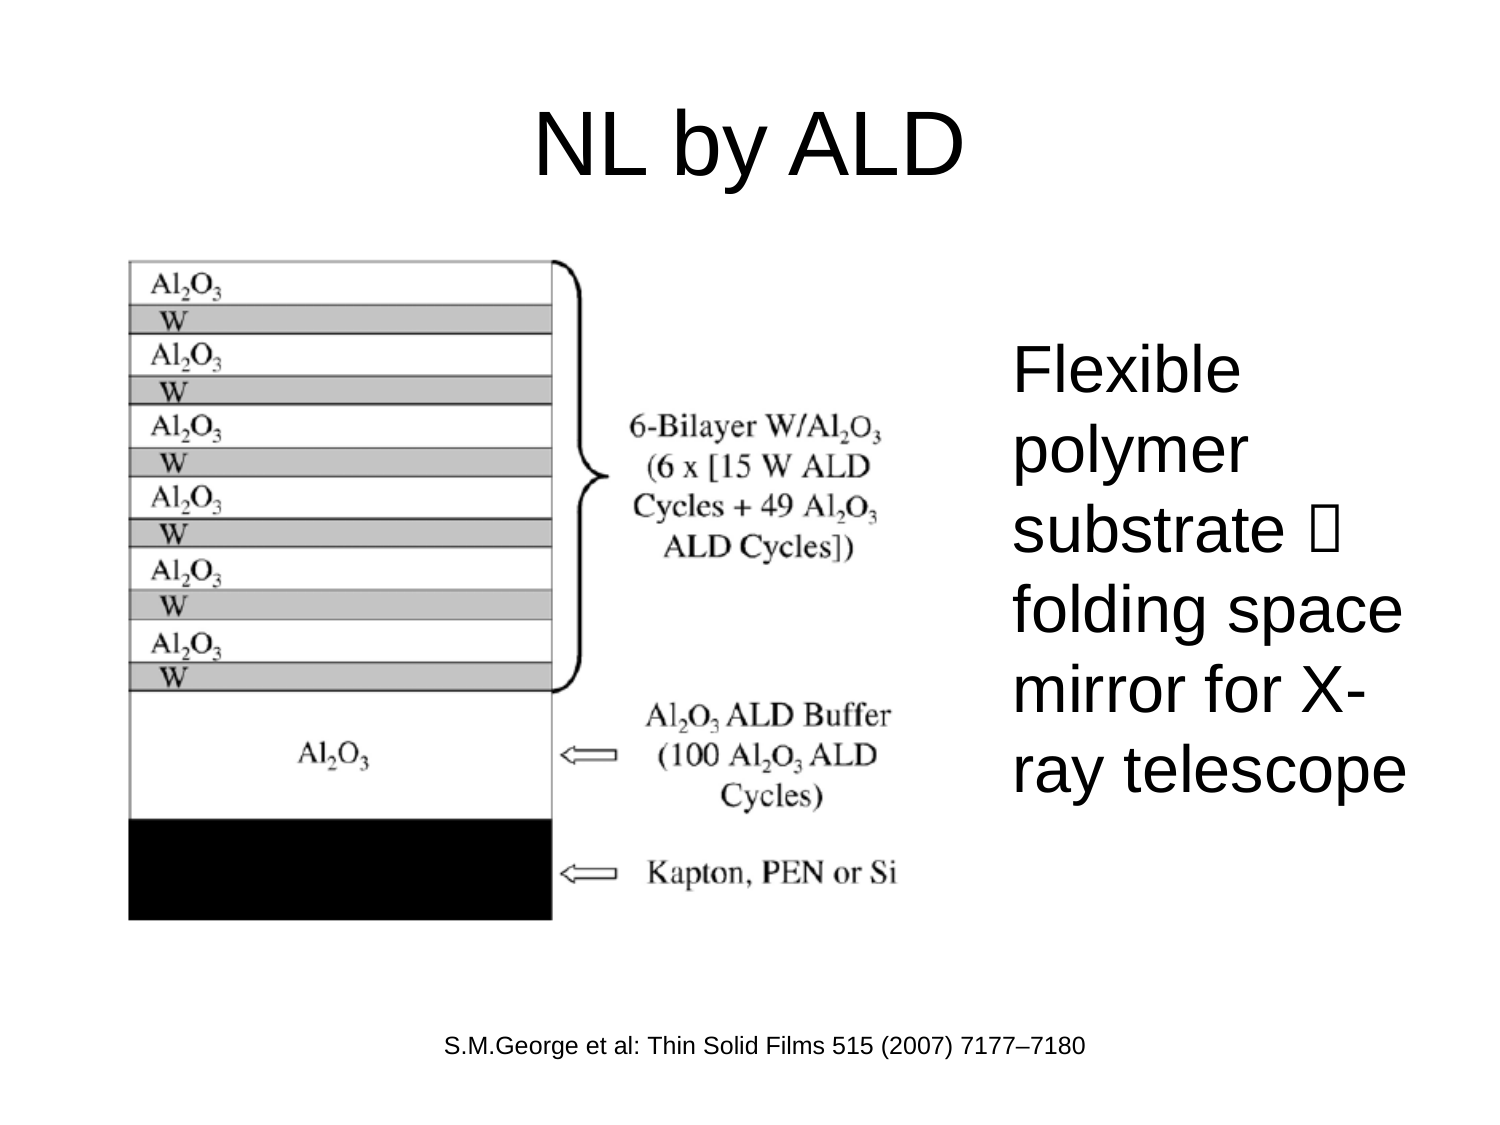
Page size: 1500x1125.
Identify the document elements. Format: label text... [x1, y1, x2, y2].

picture [100, 226, 930, 937]
title NL by ALD [75, 45, 1425, 233]
text_box S.M.George et al: Thin Solid Films 515 (2007) 7177–7180 [429, 1022, 1370, 1067]
text_box Flexible polymer substrate  folding space mirror for X-ray telescope [997, 318, 1425, 814]
